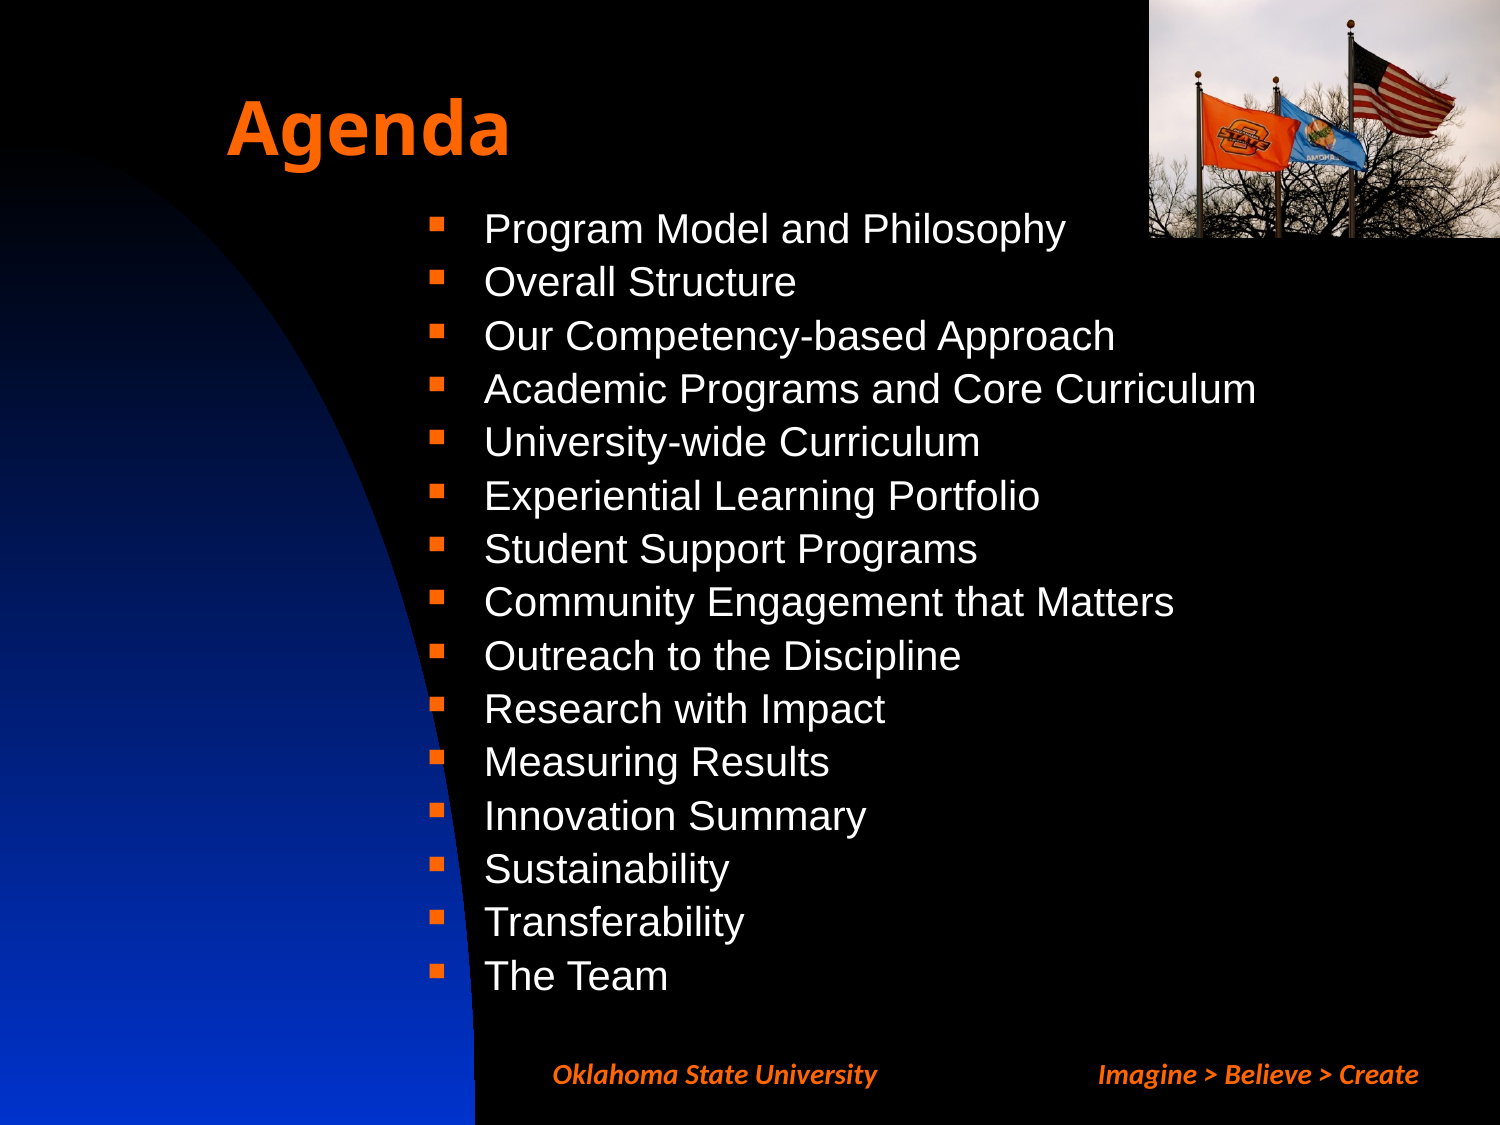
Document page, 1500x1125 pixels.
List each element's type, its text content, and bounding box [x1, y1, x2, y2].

list Program Model and Philosophy Overall Structure Our Competency-based Approach Academic Programs and Core Curriculum University-wide Curriculum Experiential Learning Portfolio Student Support Programs Community Engagement that Matters Outreach to the Discipline Research with Impact Measuring Results Innovation Summary Sustainability Transferability The Team [412, 199, 1301, 1026]
title Agenda [212, 37, 1113, 213]
picture [1149, 0, 1500, 238]
footer Oklahoma State University Imagine > Believe > Create [537, 1042, 1500, 1103]
